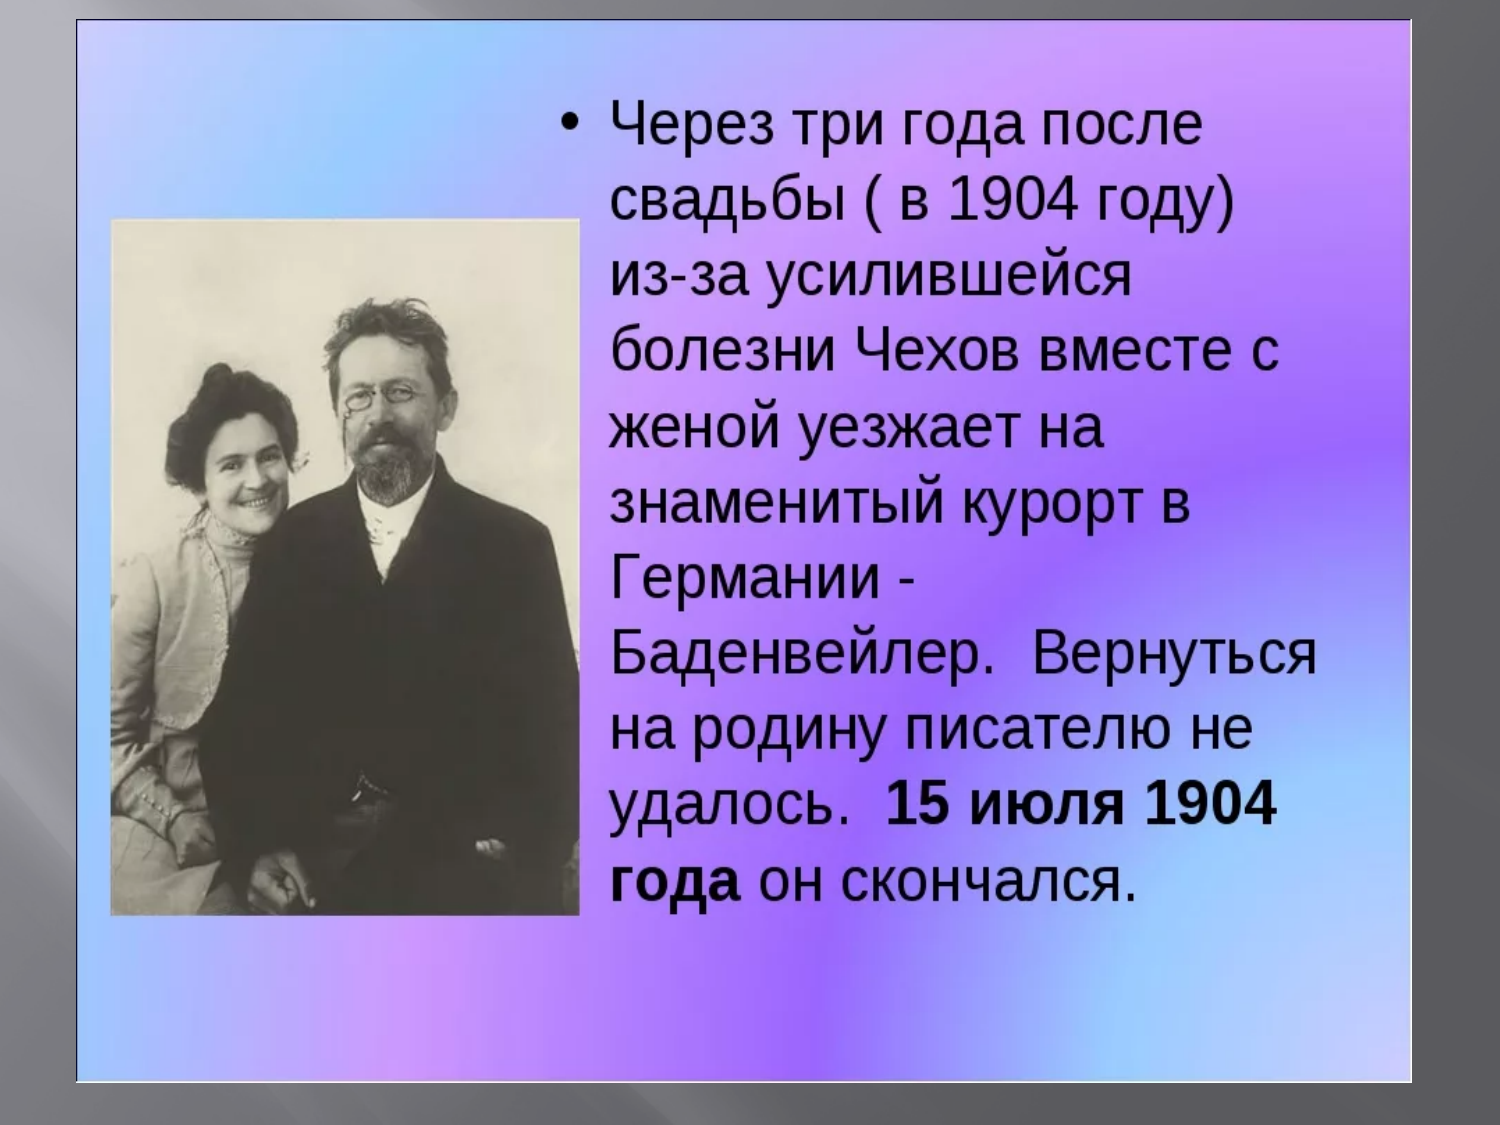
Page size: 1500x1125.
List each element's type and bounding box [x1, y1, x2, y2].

picture [76, 18, 1412, 1083]
